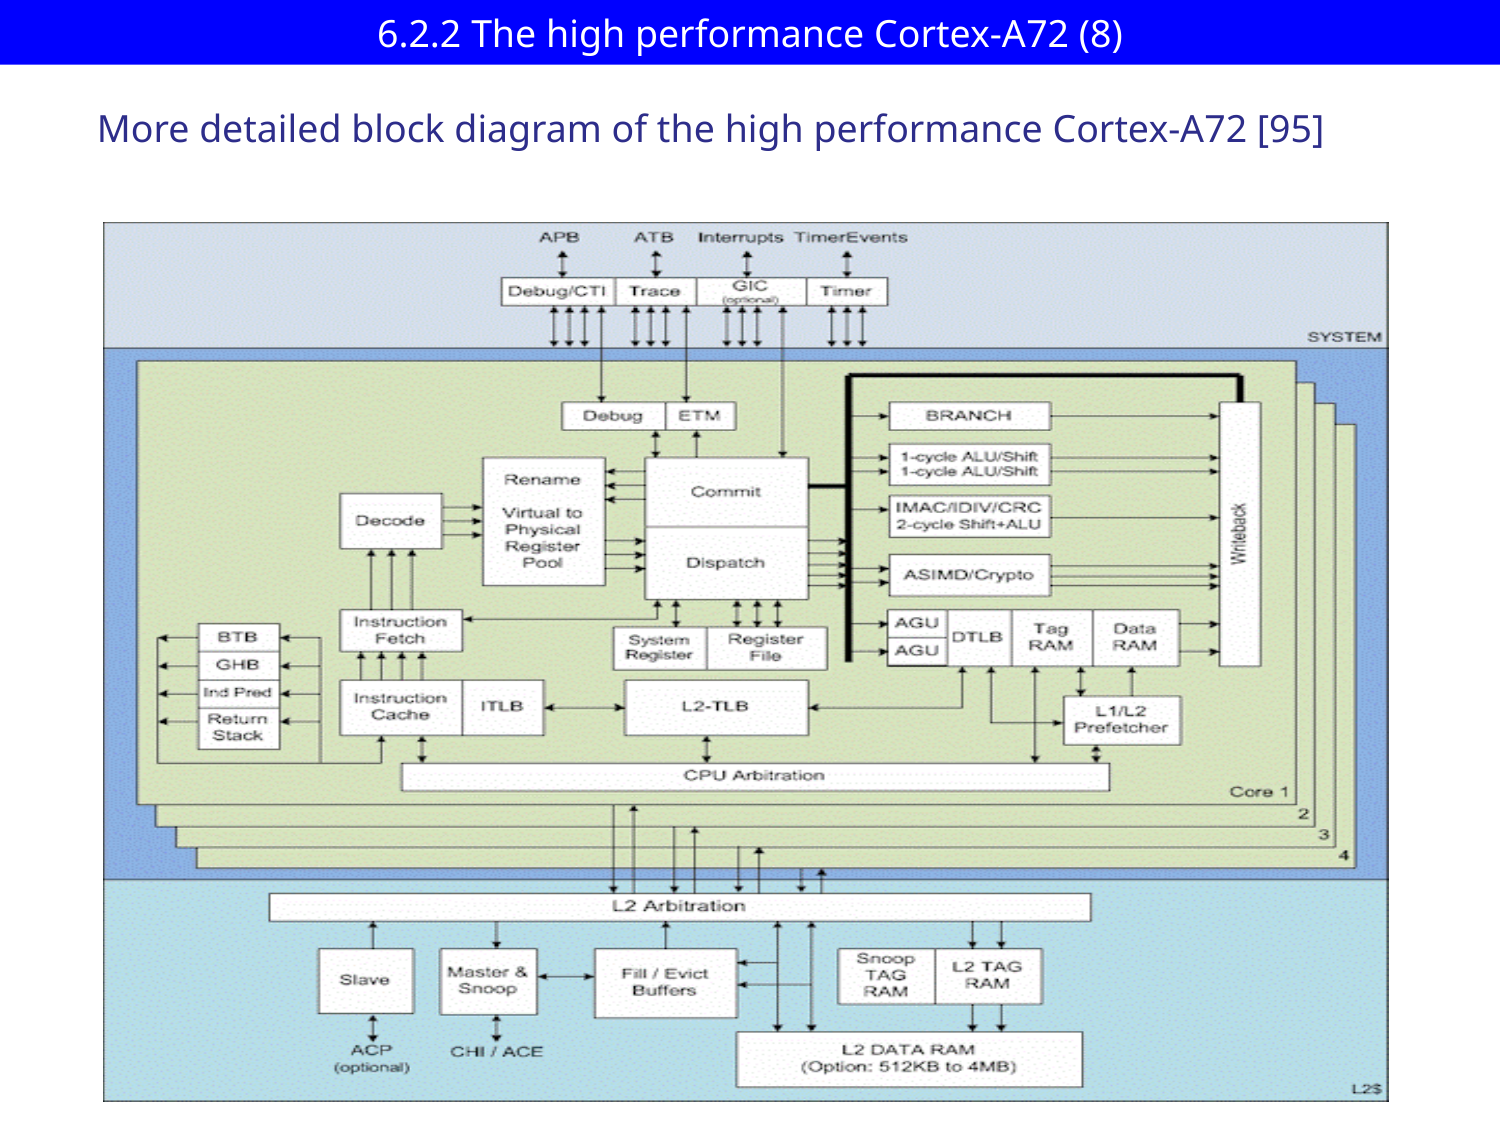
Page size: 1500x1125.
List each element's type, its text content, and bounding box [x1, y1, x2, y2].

text_box More detailed block diagram of the high performance Cortex-A72 [95] [82, 97, 1341, 157]
title 6.2.2 The high performance Cortex-A72 (8) [0, 0, 1500, 65]
picture [103, 222, 1389, 1102]
